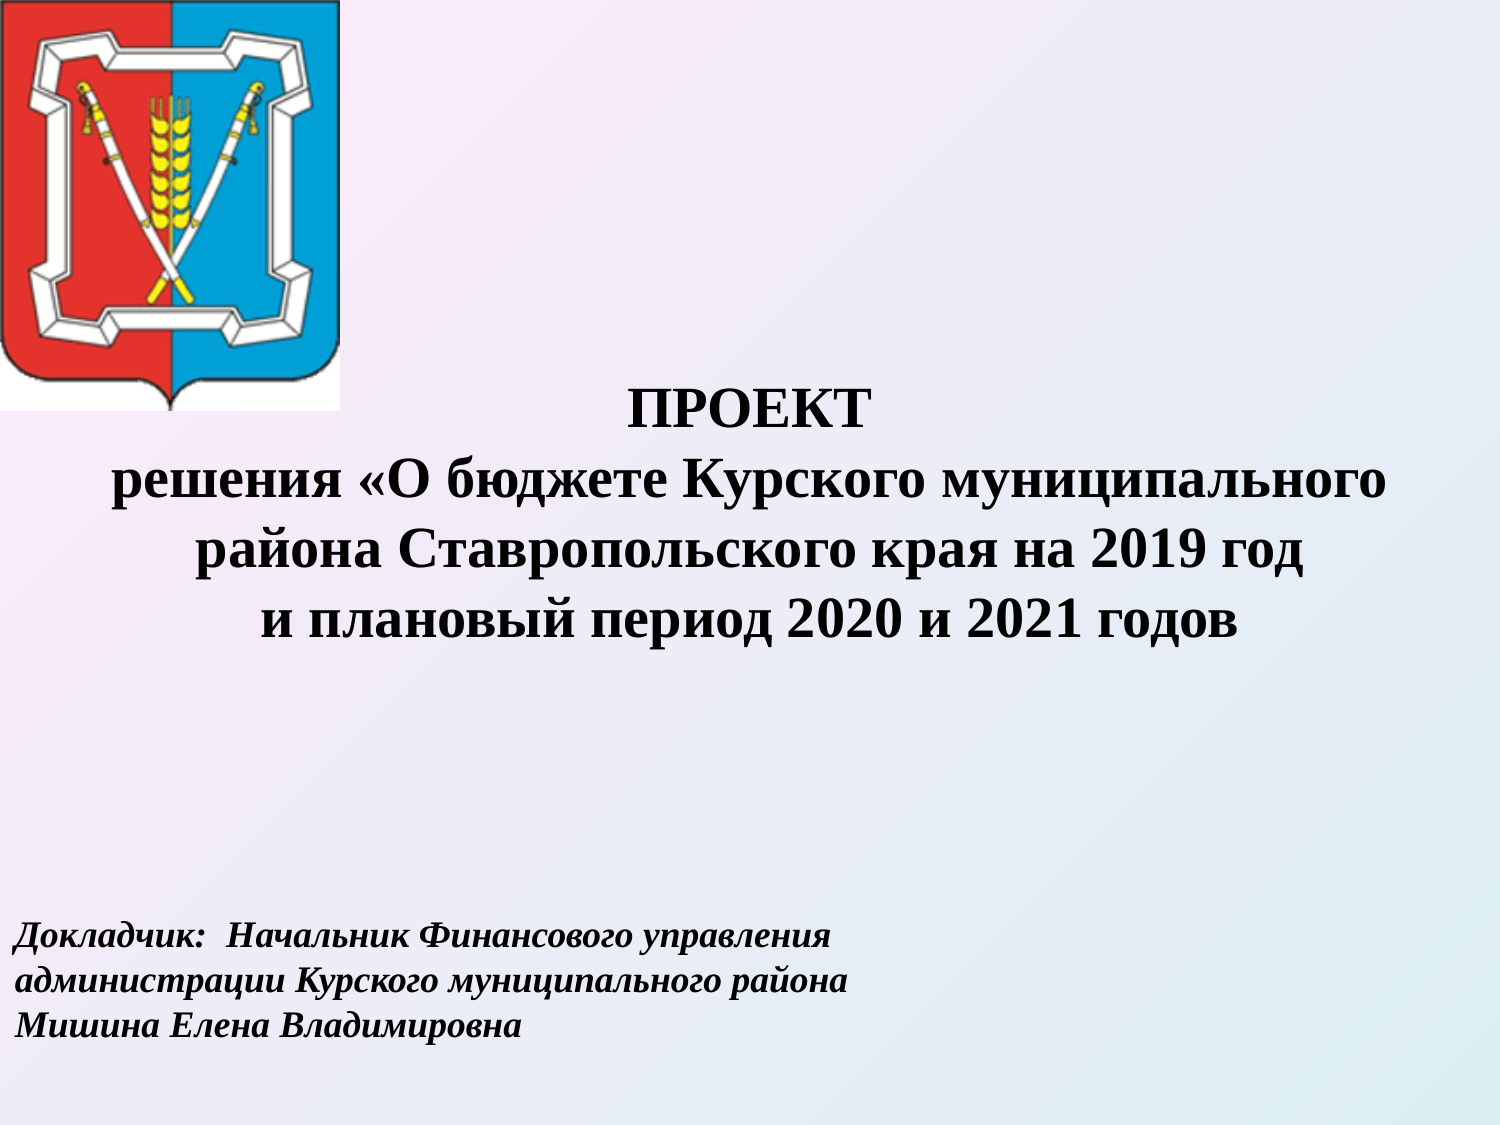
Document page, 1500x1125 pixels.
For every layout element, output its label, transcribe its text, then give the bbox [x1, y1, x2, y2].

picture [0, 0, 341, 411]
text_box Докладчик: Начальник Финансового управления администрации Курского муниципального района Мишина Елена Владимировна [0, 902, 1430, 1123]
text_box ПРОЕКТ решения «О бюджете Курского муниципального района Ставропольского края на 2019 год и плановый период 2020 и 2021 годов [0, 361, 1500, 657]
